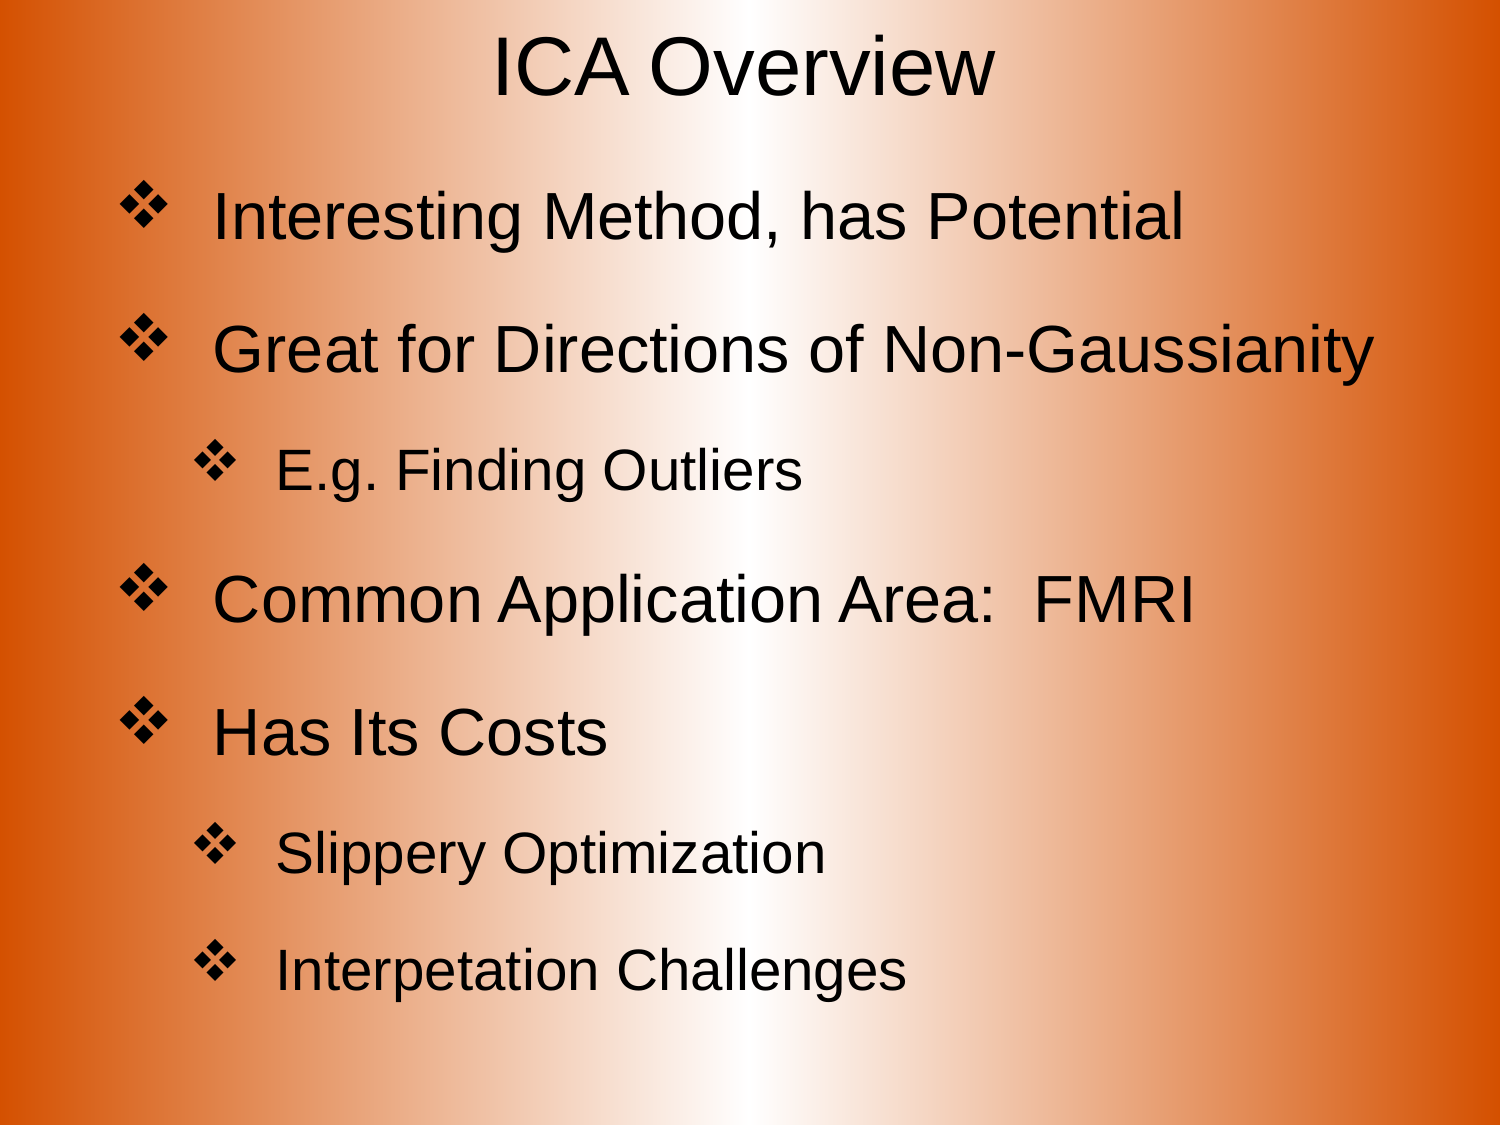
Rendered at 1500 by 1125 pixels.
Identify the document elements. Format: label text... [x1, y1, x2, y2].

title ICA Overview [50, 0, 1438, 125]
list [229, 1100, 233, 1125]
list Interesting Method, has Potential Great for Directions of Non-Gaussianity E.g. Finding Outliers Common Application Area: FMRI Has Its Costs Slippery Optimization Interpetation Challenges [99, 125, 1422, 1100]
